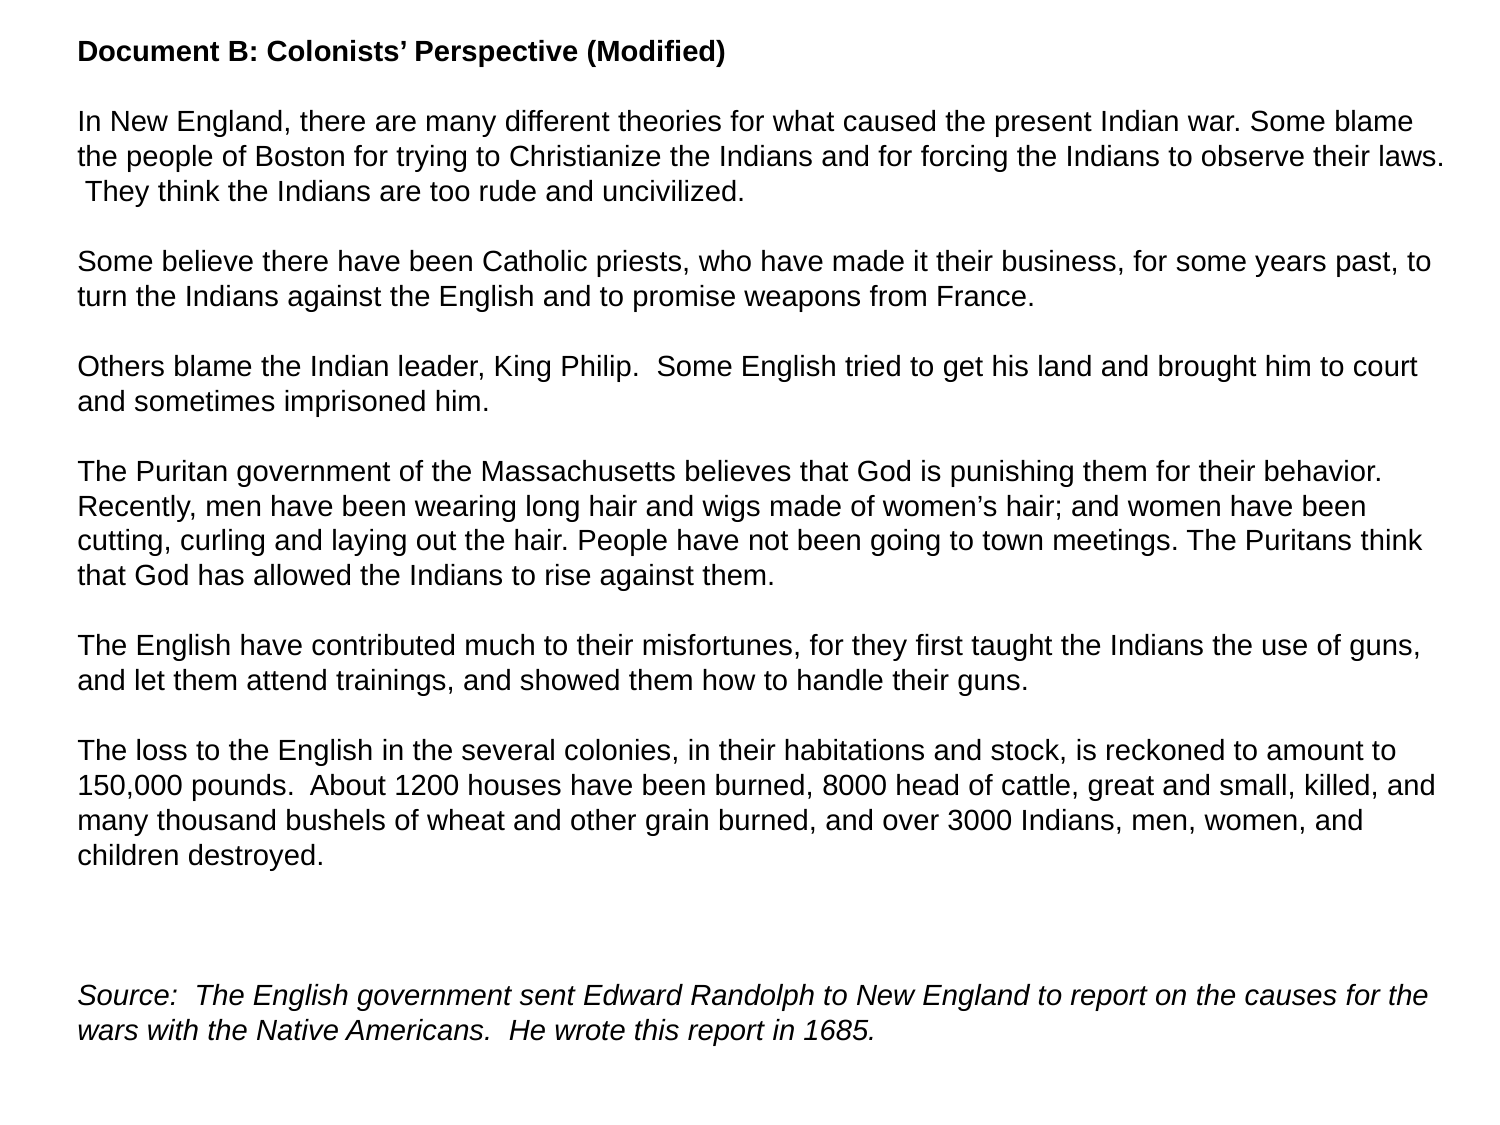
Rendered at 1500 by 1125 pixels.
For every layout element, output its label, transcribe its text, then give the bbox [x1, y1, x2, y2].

text_box Document B: Colonists’ Perspective (Modified) In New England, there are many different theories for what caused the present Indian war. Some blame the people of Boston for trying to Christianize the Indians and for forcing the Indians to observe their laws. They think the Indians are too rude and uncivilized. Some believe there have been Catholic priests, who have made it their business, for some years past, to turn the Indians against the English and to promise weapons from France. Others blame the Indian leader, King Philip. Some English tried to get his land and brought him to court and sometimes imprisoned him. The Puritan government of the Massachusetts believes that God is punishing them for their behavior. Recently, men have been wearing long hair and wigs made of women’s hair; and women have been cutting, curling and laying out the hair. People have not been going to town meetings. The Puritans think that God has allowed the Indians to rise against them. The English have contributed much to their misfortunes, for they first taught the Indians the use of guns, and let them attend trainings, and showed them how to handle their guns. The loss to the English in the several colonies, in their habitations and stock, is reckoned to amount to 150,000 pounds. About 1200 houses have been burned, 8000 head of cattle, great and small, killed, and many thousand bushels of wheat and other grain burned, and over 3000 Indians, men, women, and children destroyed. Source: The English government sent Edward Randolph to New England to report on the causes for the wars with the Native Americans. He wrote this report in 1685. [62, 24, 1467, 1054]
